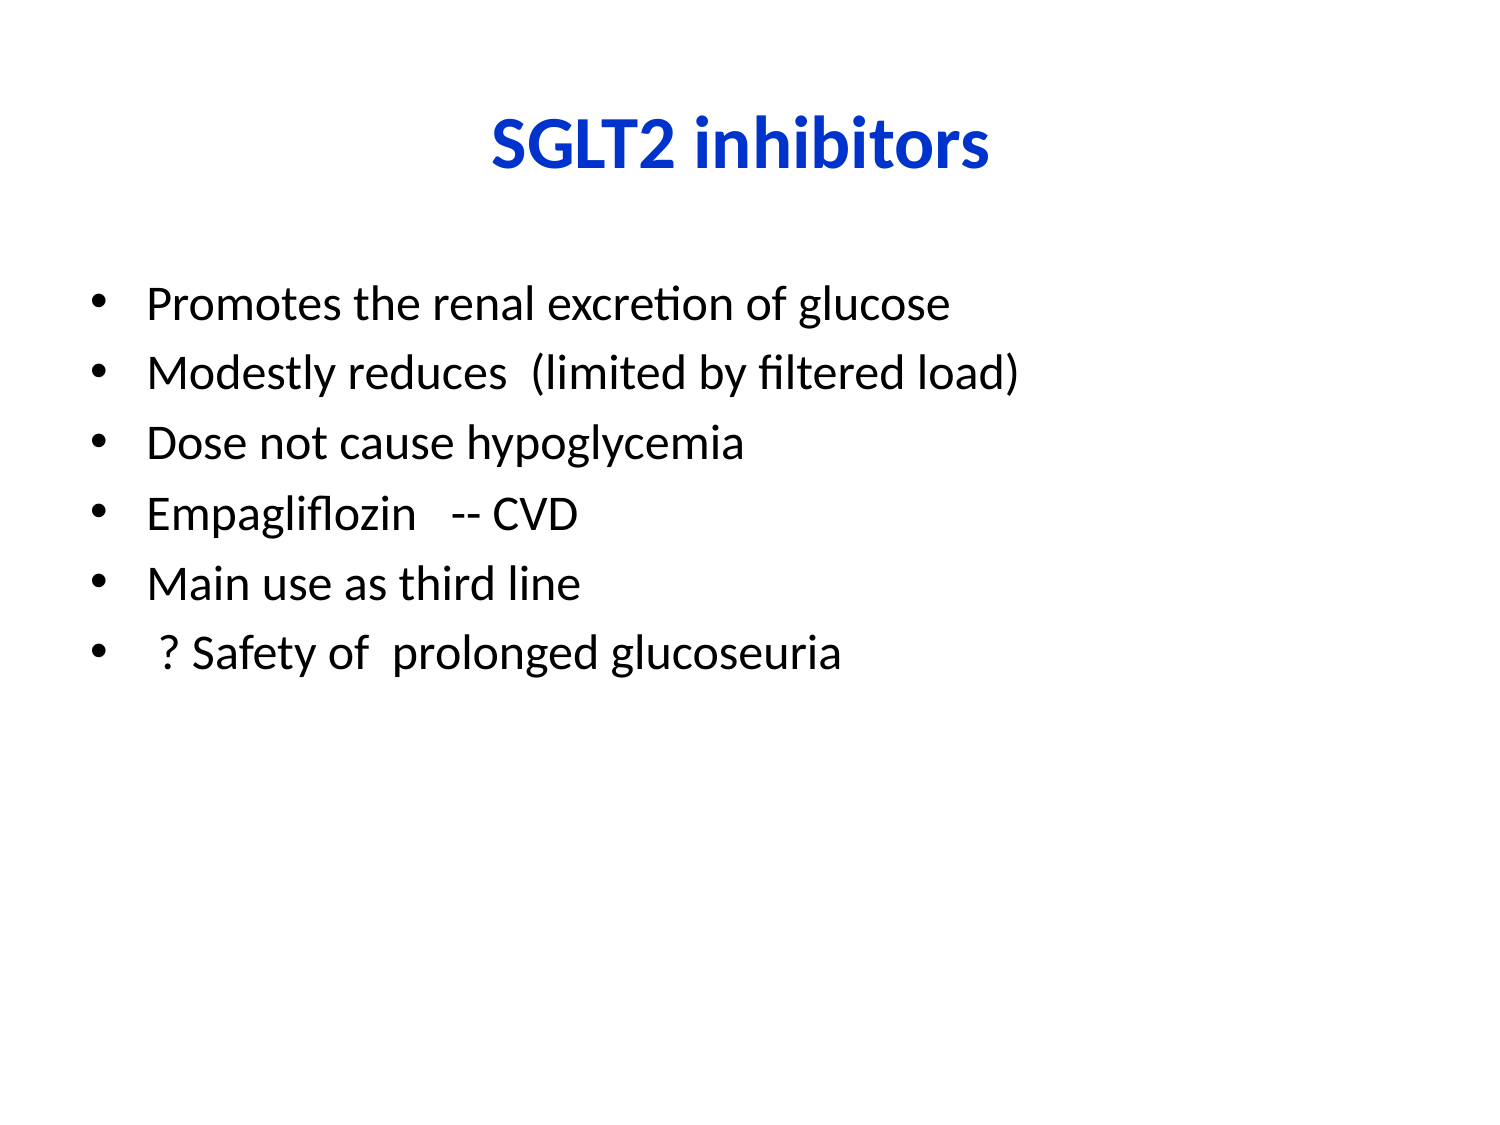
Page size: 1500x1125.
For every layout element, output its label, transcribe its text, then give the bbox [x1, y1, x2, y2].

title SGLT2 inhibitors [75, 45, 1425, 233]
list Promotes the renal excretion of glucose Modestly reduces (limited by filtered load) Dose not cause hypoglycemia Empagliflozin -- CVD Main use as third line ? Safety of prolonged glucoseuria [75, 262, 1425, 1005]
